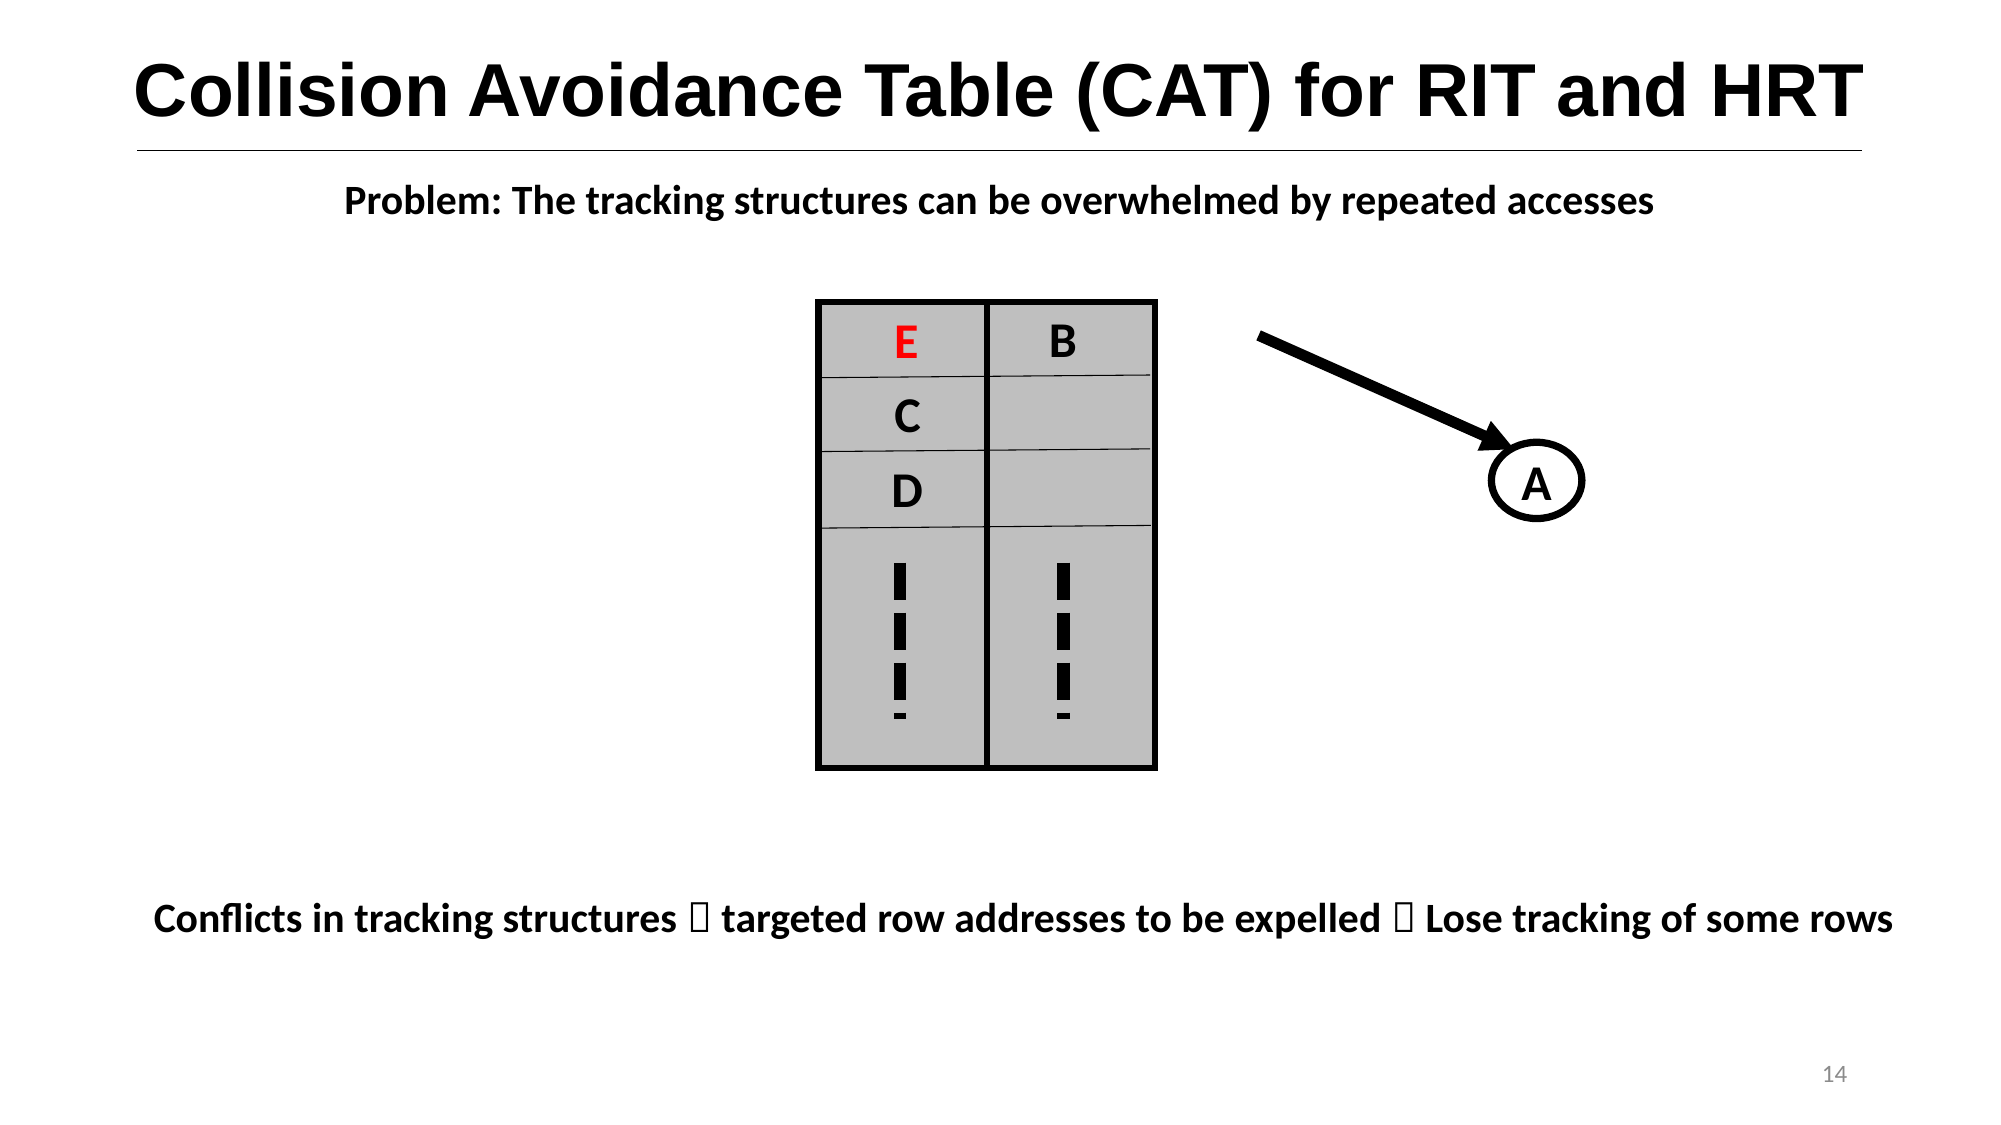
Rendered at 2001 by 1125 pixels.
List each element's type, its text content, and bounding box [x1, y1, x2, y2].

text_box Conflicts in tracking structures  targeted row addresses to be expelled  Lose tracking of some rows [126, 883, 1931, 949]
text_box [816, 448, 1151, 452]
text_box D [876, 452, 938, 525]
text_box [816, 374, 1151, 378]
text_box E [879, 301, 934, 374]
text_box B [1034, 300, 1092, 374]
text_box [817, 525, 1151, 529]
slide_number 14 [1412, 1042, 1863, 1103]
text_box C [879, 378, 936, 448]
title Collision Avoidance Table (CAT) for RIT and HRT [108, 34, 1892, 151]
text_box Problem: The tracking structures can be overwhelmed by repeated accesses [243, 165, 1757, 230]
text_box [818, 301, 1156, 769]
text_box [1258, 335, 1582, 519]
